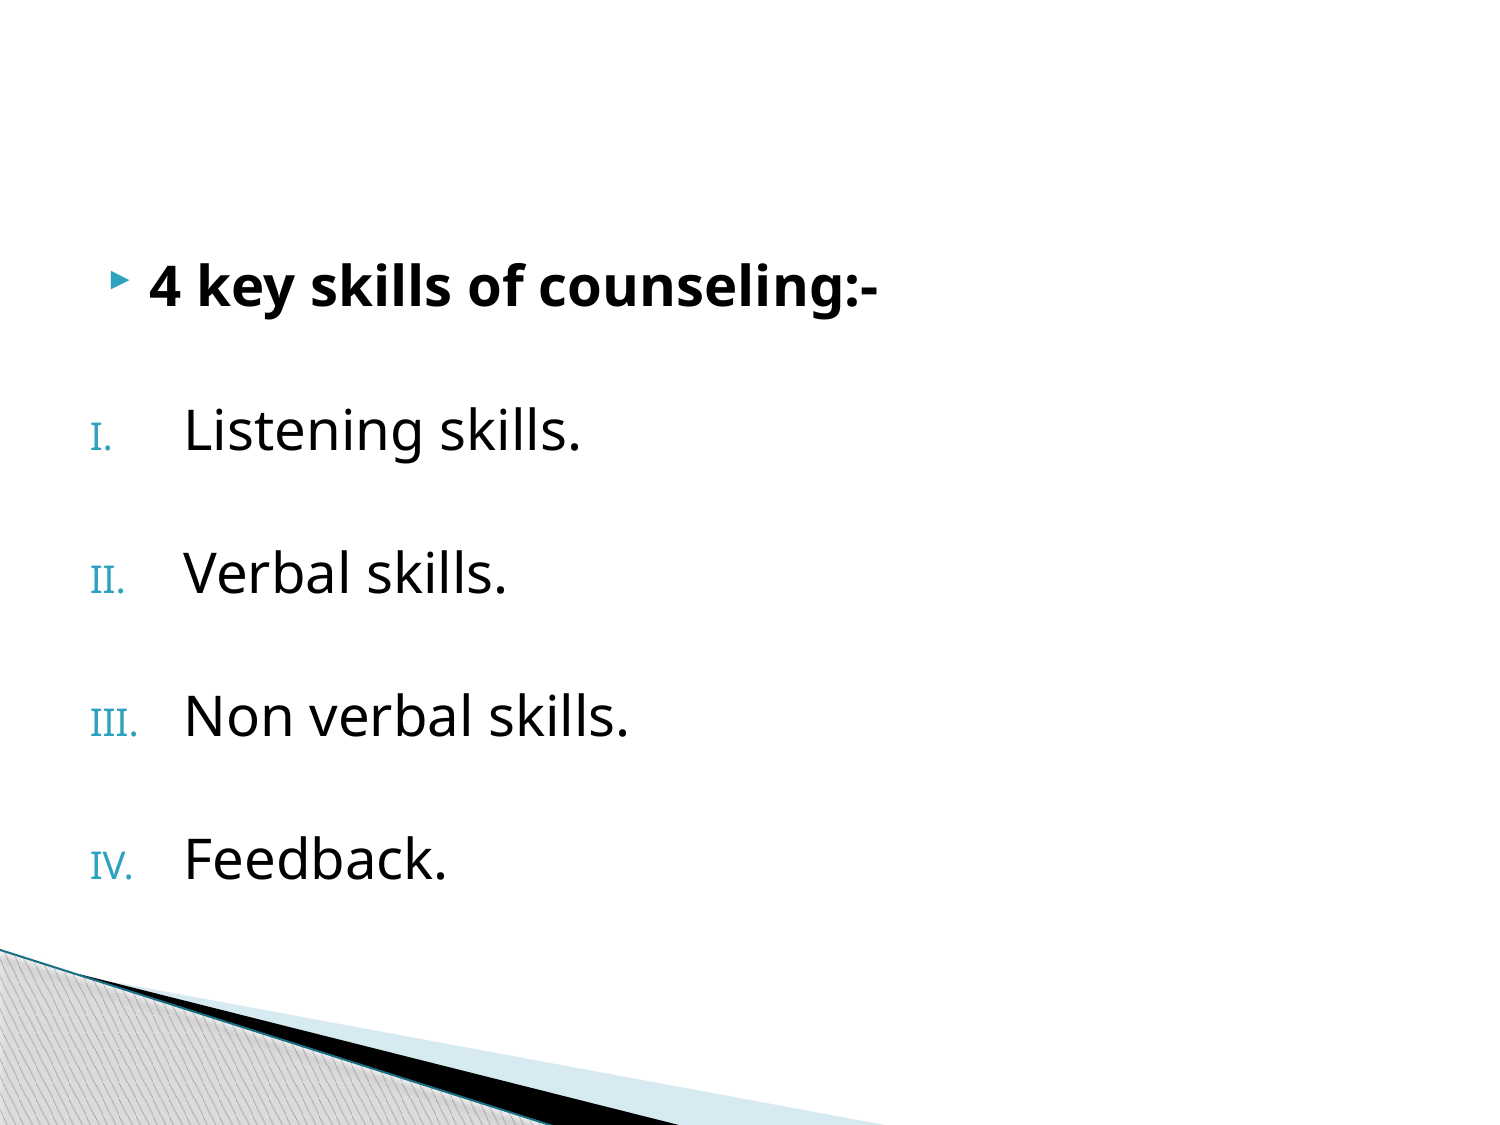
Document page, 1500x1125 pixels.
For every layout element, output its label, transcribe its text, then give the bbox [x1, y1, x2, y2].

list 4 key skills of counseling:- Listening skills. Verbal skills. Non verbal skills. Feedback. [75, 243, 1425, 986]
